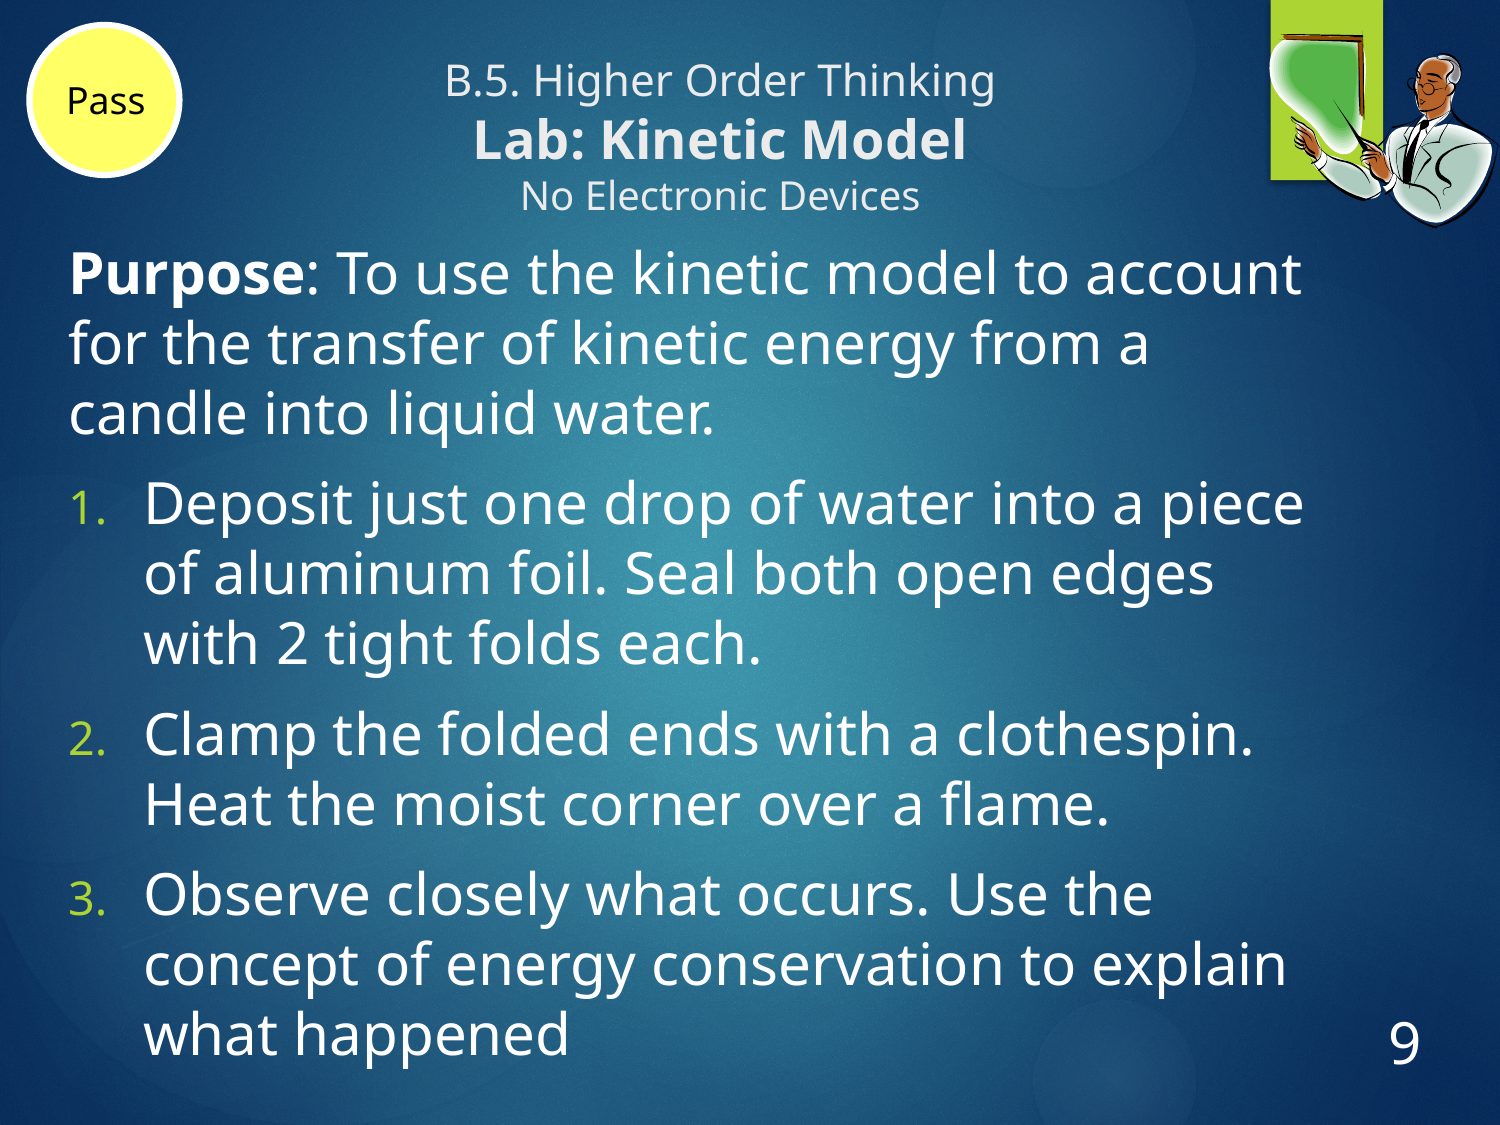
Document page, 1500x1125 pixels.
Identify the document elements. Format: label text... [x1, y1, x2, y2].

list Purpose: To use the kinetic model to account for the transfer of kinetic energy from a candle into liquid water. Deposit just one drop of water into a piece of aluminum foil. Seal both open edges with 2 tight folds each. Clamp the folded ends with a clothespin. Heat the moist corner over a flame. Observe closely what occurs. Use the concept of energy conservation to explain what happened [53, 228, 1359, 1077]
title B.5. Higher Order Thinking Lab: Kinetic Model No Electronic Devices [183, 45, 1258, 226]
slide_number 9 [1334, 983, 1476, 1094]
picture [1268, 30, 1500, 229]
text_box Pass [29, 24, 180, 175]
